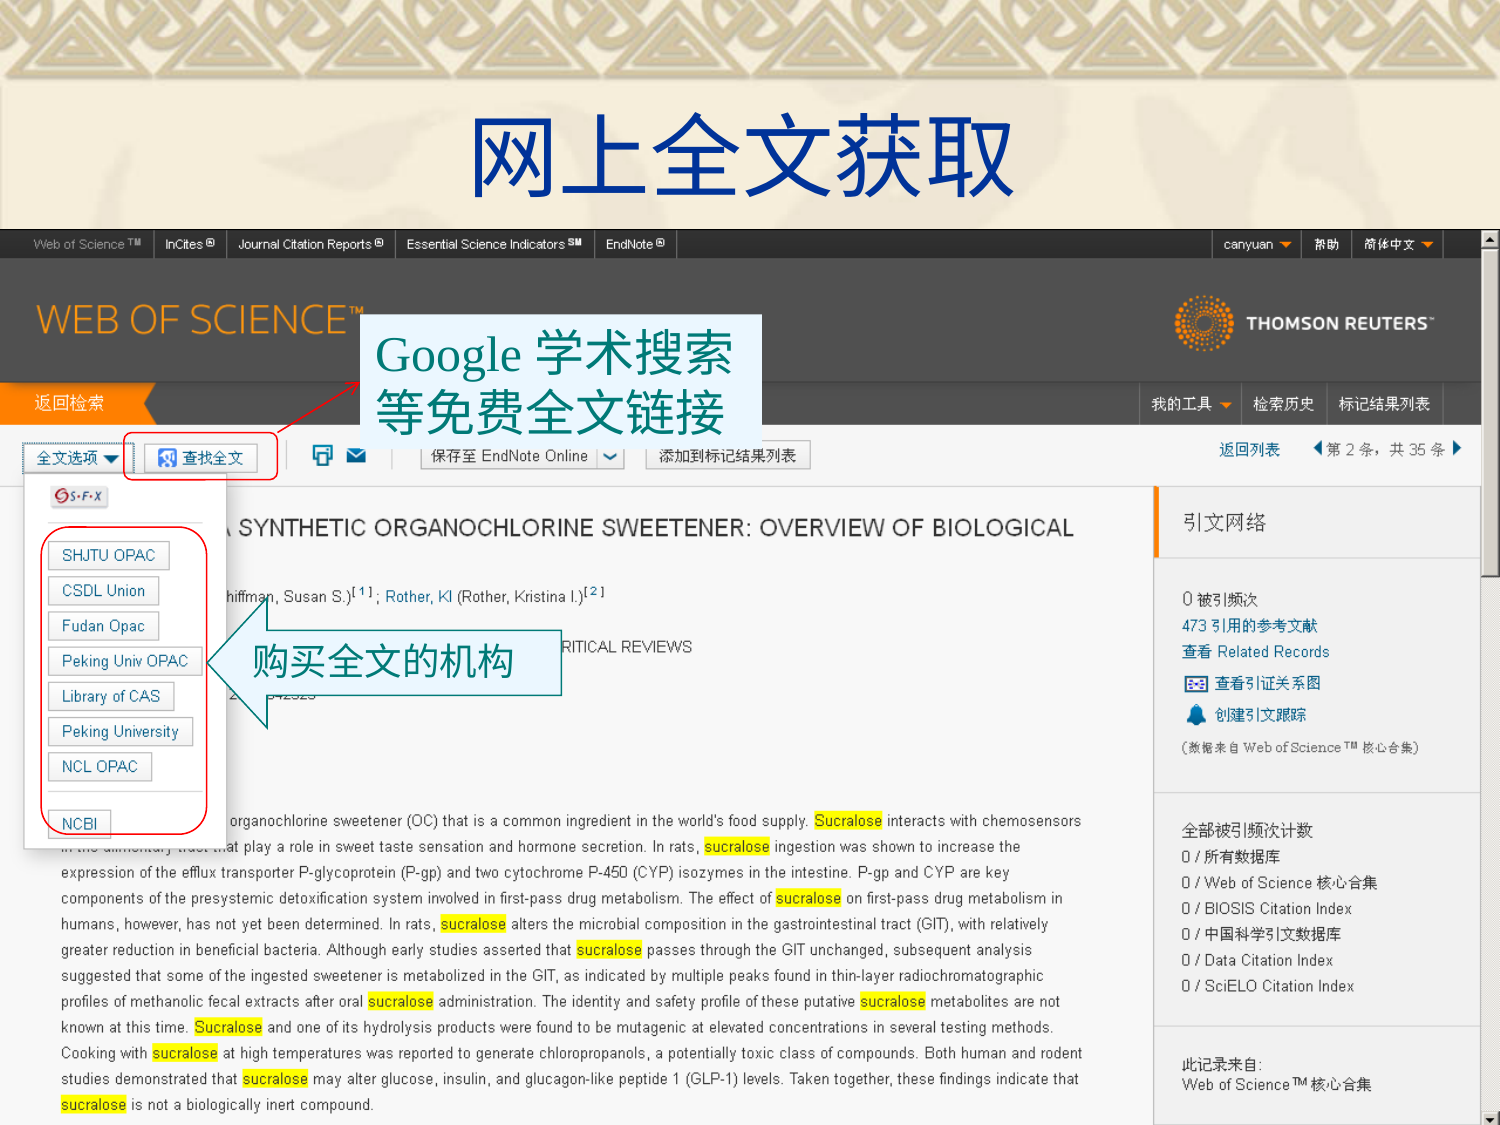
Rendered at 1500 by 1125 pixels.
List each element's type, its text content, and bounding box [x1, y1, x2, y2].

picture [0, 0, 1500, 228]
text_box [277, 382, 361, 433]
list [0, 228, 1500, 1125]
title 网上全文获取 [49, 99, 1436, 209]
